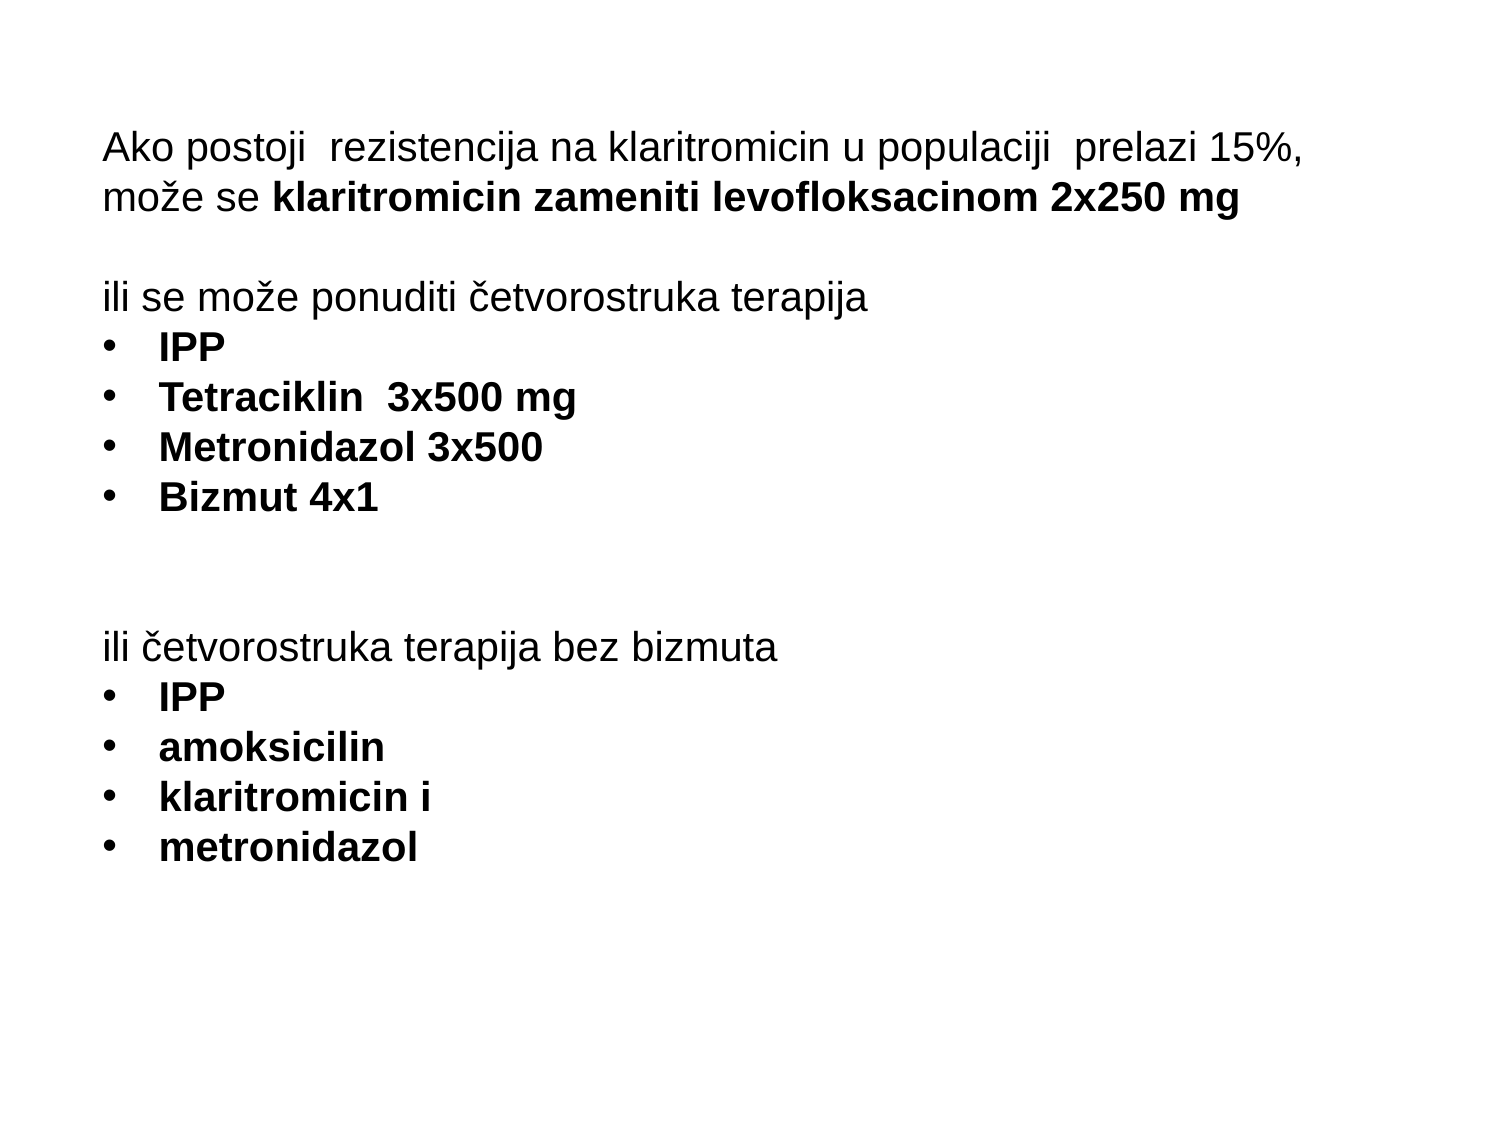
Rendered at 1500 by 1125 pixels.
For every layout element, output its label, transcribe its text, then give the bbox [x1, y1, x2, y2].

text_box Ako postoji rezistencija na klaritromicin u populaciji prelazi 15%, može se klaritromicin zameniti levofloksacinom 2x250 mg ili se može ponuditi četvorostruka terapija IPP Tetraciklin 3x500 mg Metronidazol 3x500 Bizmut 4x1 ili četvorostruka terapija bez bizmuta IPP amoksicilin klaritromicin i metronidazol [87, 112, 1388, 978]
